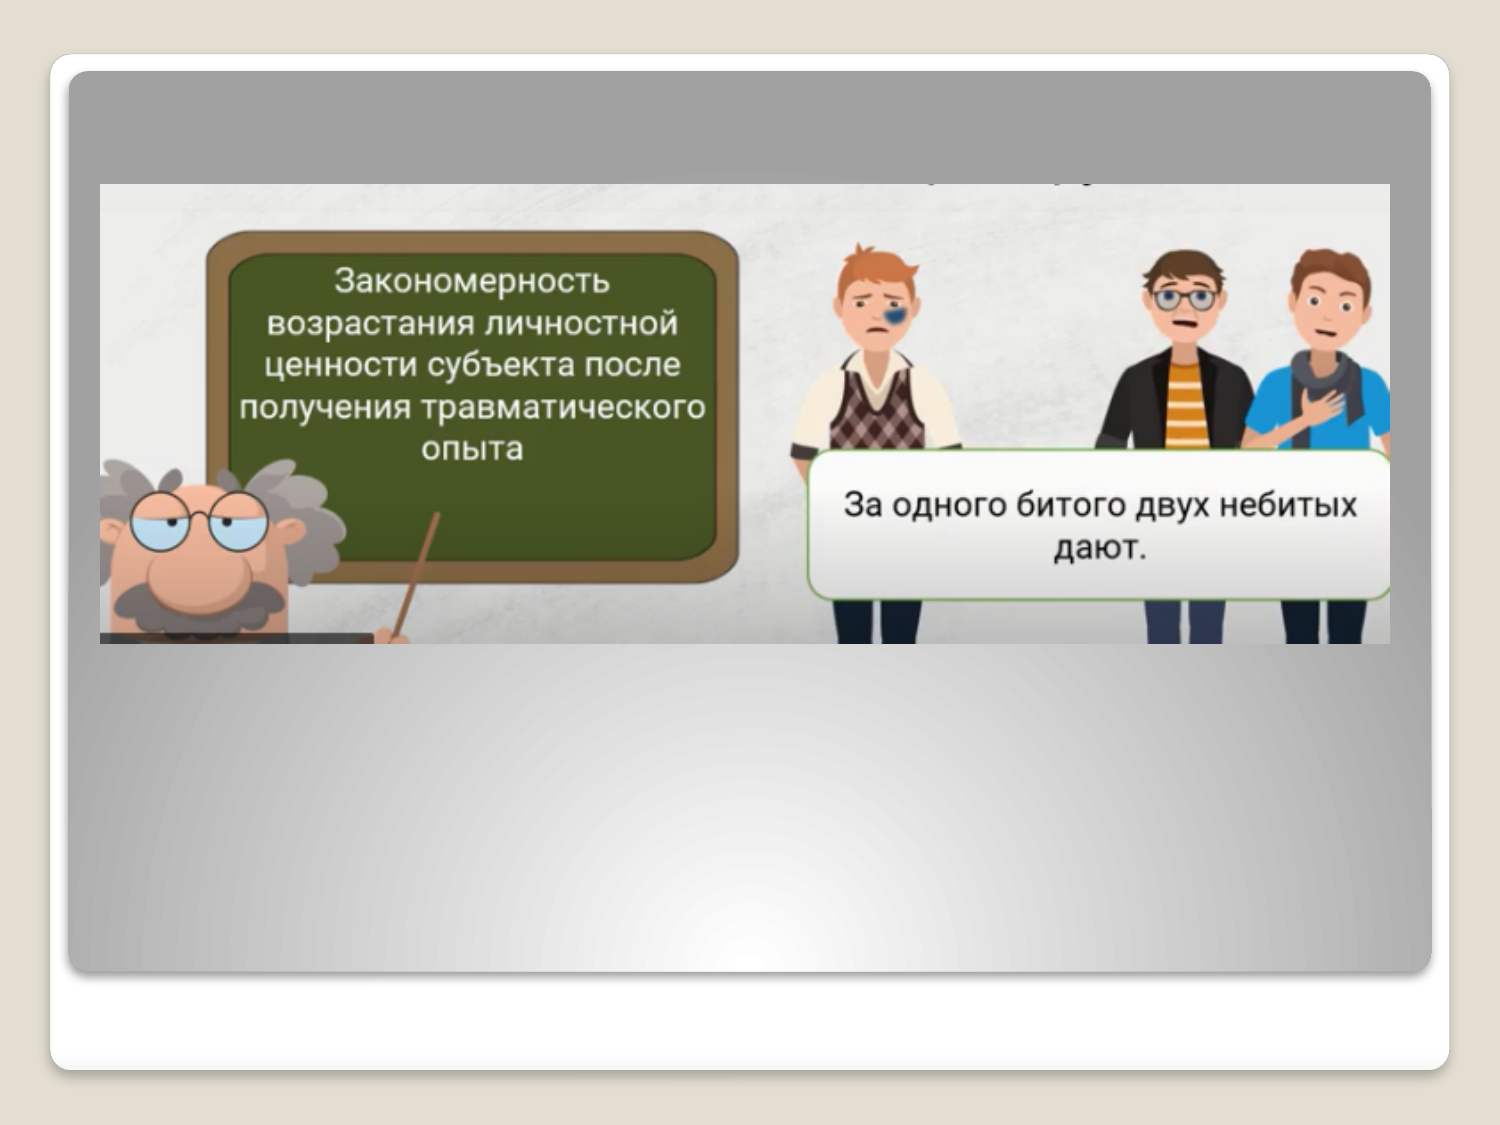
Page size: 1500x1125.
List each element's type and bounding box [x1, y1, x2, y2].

list [100, 184, 1390, 644]
